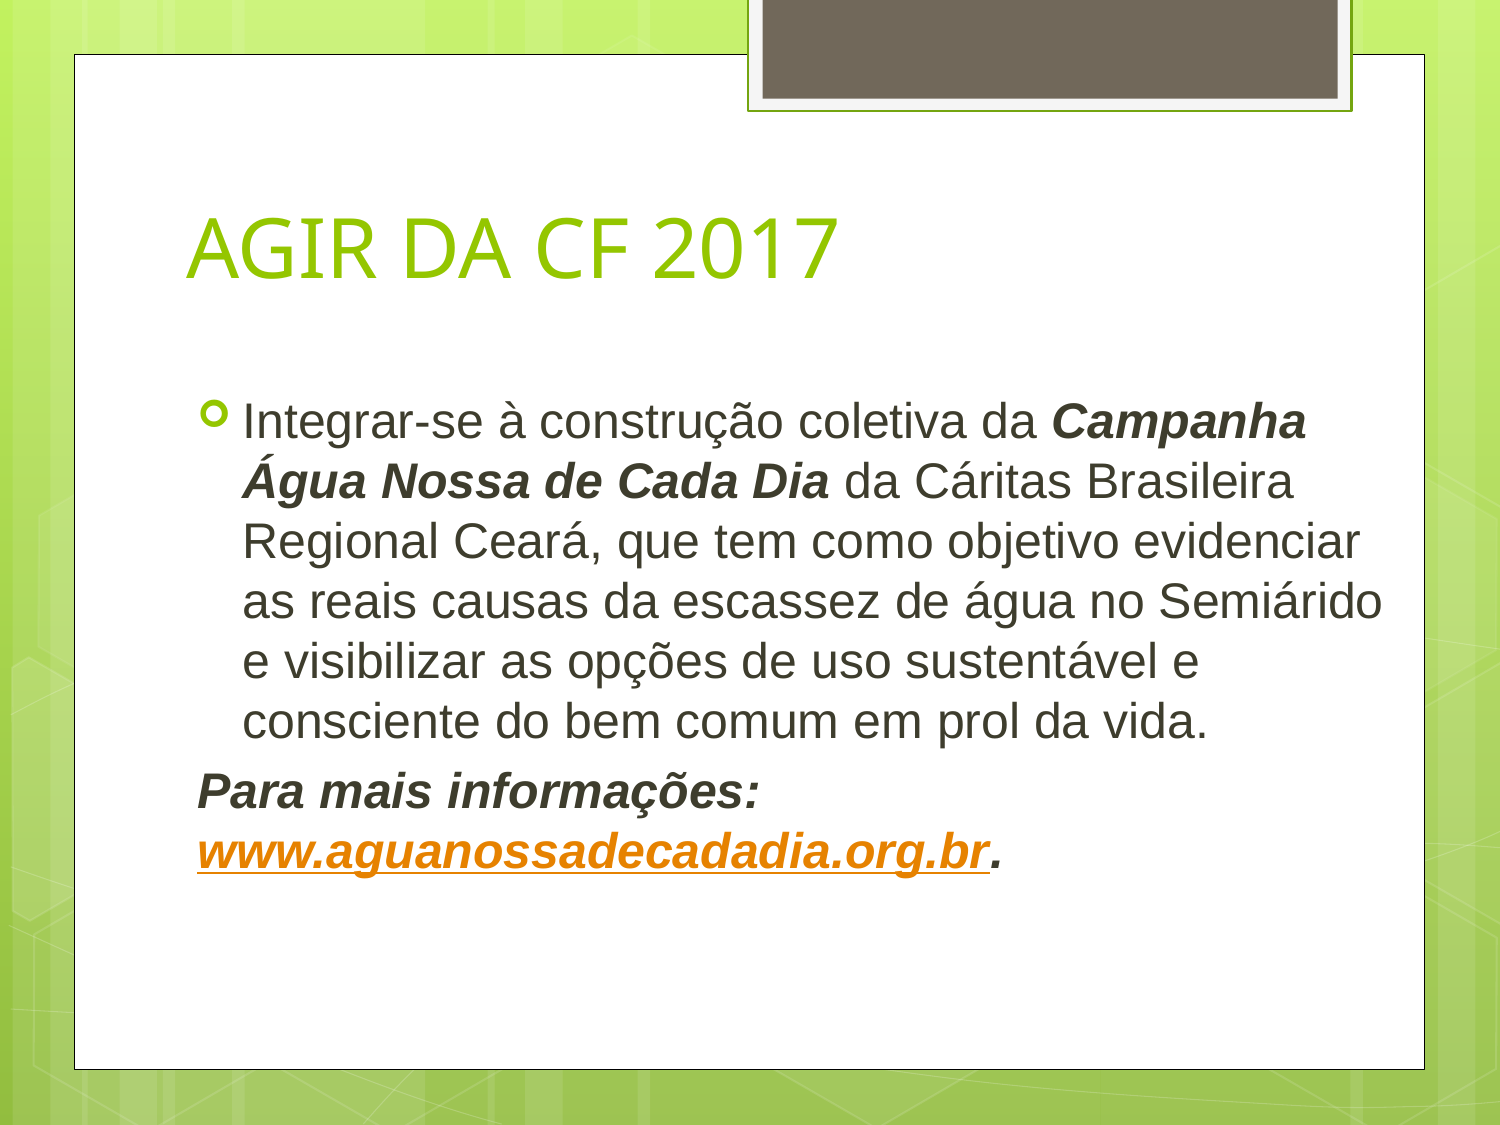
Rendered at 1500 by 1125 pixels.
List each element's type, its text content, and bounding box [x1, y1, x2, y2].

title AGIR DA CF 2017 [171, 125, 1324, 303]
list Integrar-se à construção coletiva da Campanha Água Nossa de Cada Dia da Cáritas Brasileira Regional Ceará, que tem como objetivo evidenciar as reais causas da escassez de água no Semiárido e visibilizar as opções de uso sustentável e consciente do bem comum em prol da vida. Para mais informações: www.aguanossadecadadia.org.br. [171, 381, 1412, 1024]
